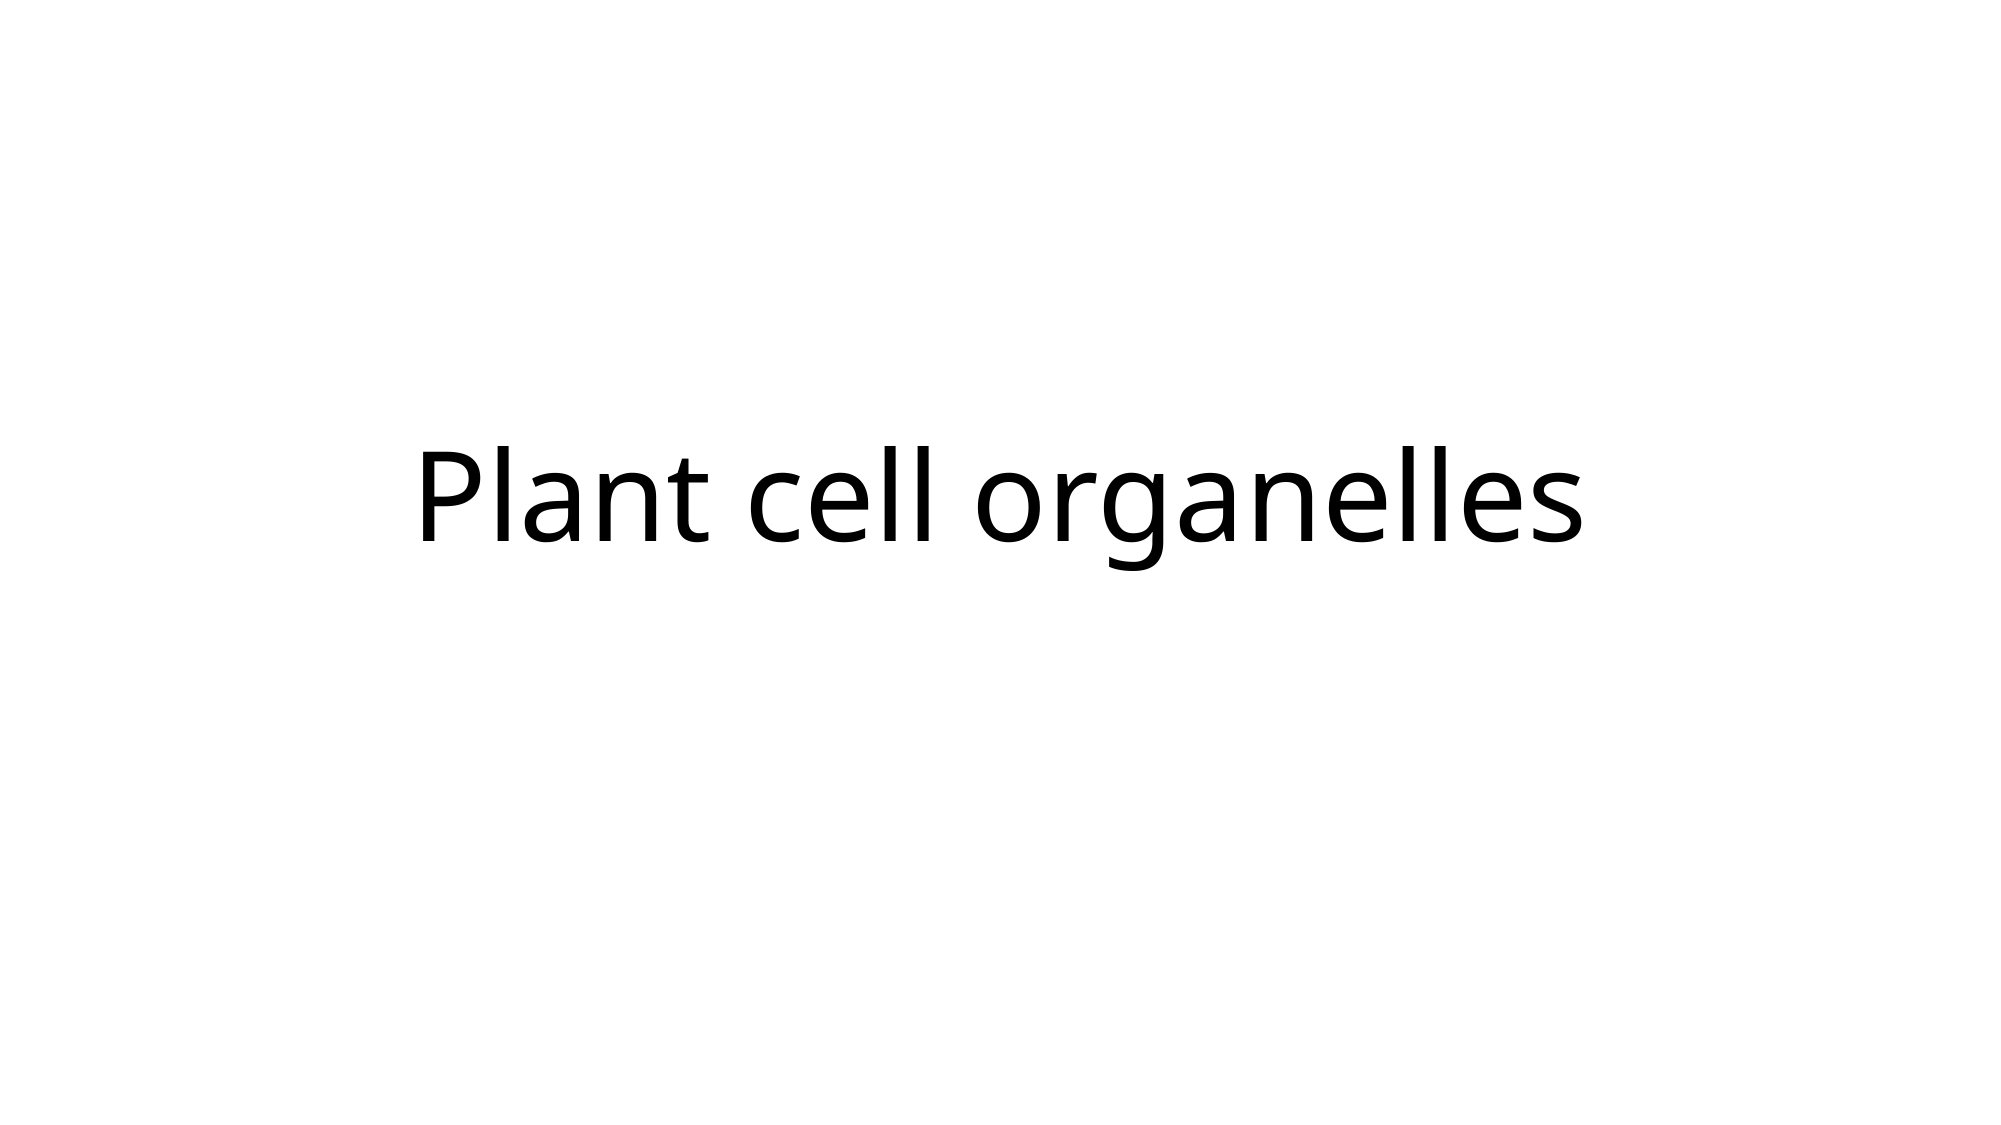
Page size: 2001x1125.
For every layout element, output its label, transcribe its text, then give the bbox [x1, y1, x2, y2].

title Plant cell organelles [249, 184, 1750, 576]
